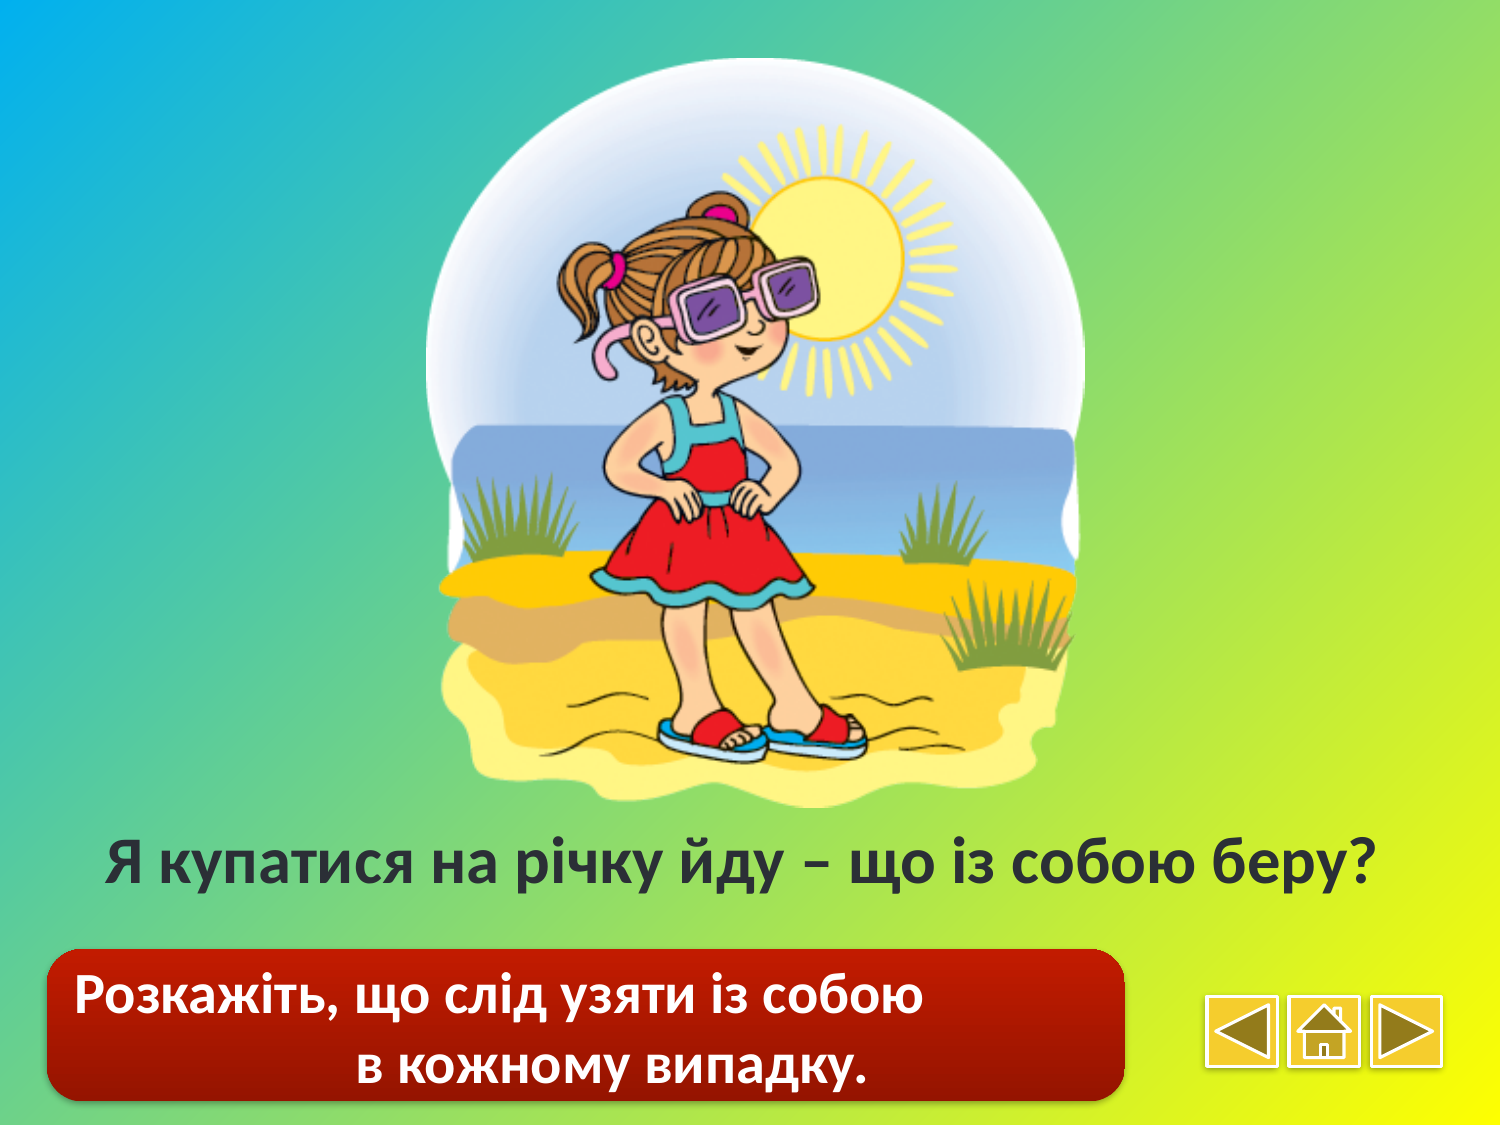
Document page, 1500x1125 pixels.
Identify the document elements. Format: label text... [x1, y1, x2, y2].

picture [425, 58, 1086, 808]
text_box [1286, 993, 1363, 1070]
text_box Я купатися на річку йду – що із собою беру? [58, 809, 1442, 905]
text_box [1368, 993, 1445, 1070]
text_box Розкажіть, що слід узяти із собою в кожному випадку. [46, 949, 1125, 1102]
text_box [1204, 993, 1280, 1070]
